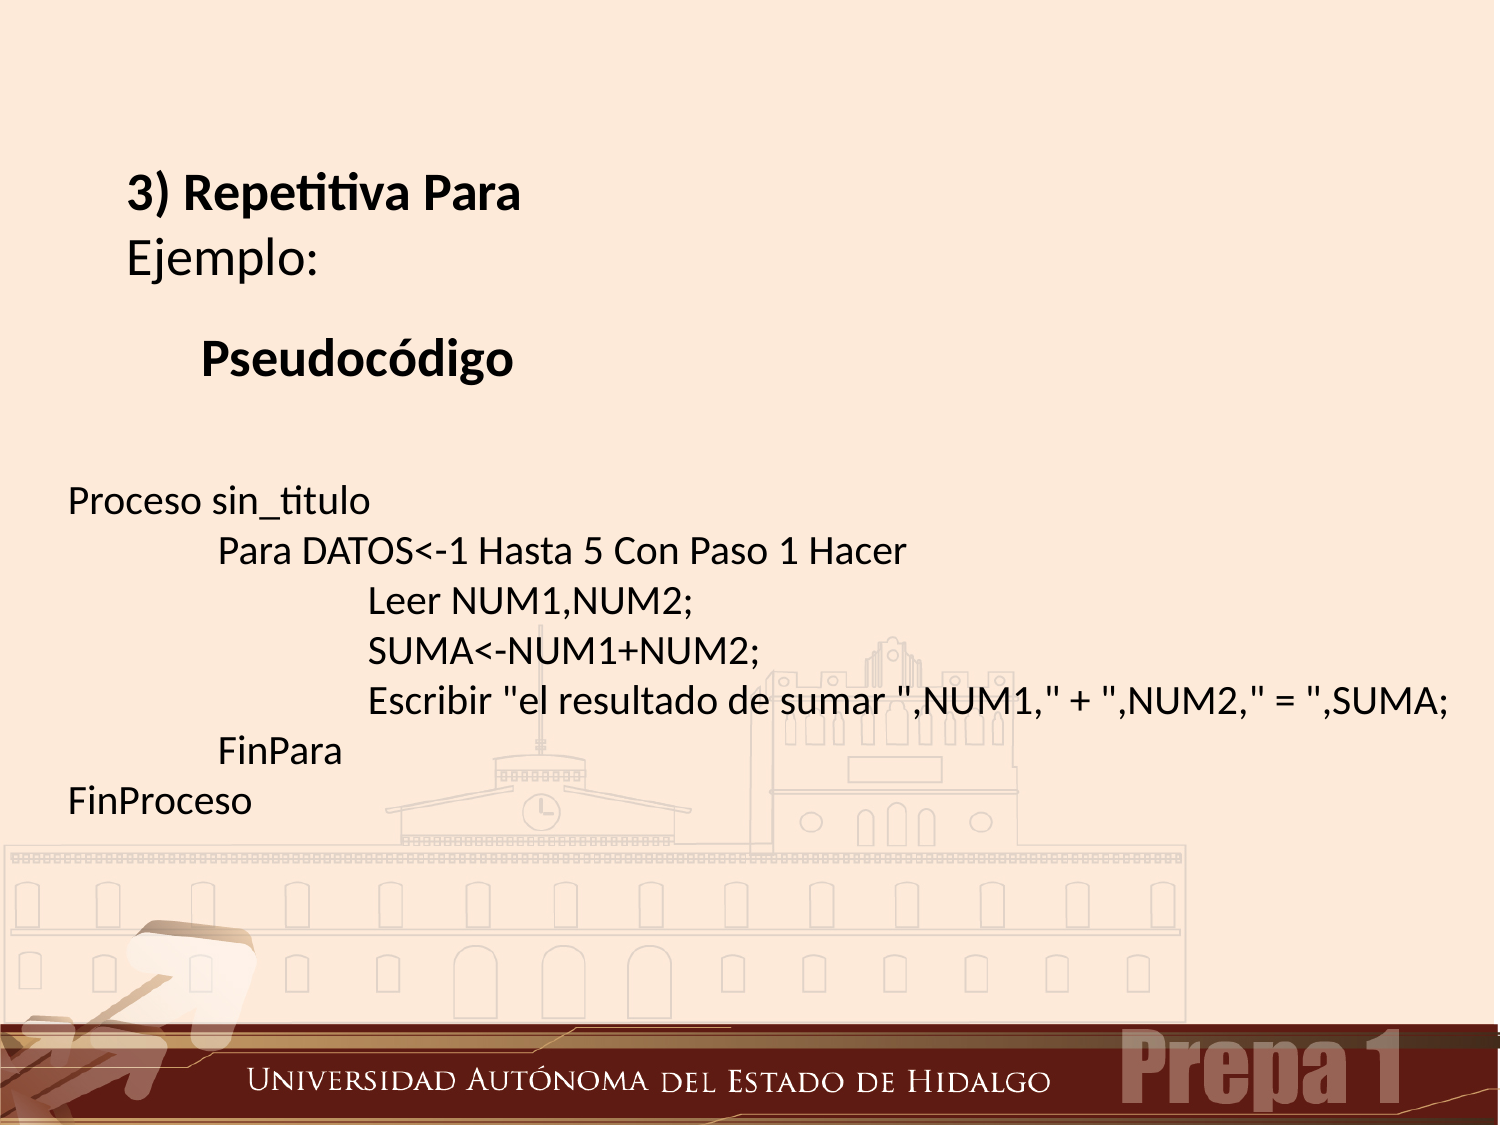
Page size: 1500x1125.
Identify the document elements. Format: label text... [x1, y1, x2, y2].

text_box Proceso sin_titulo Para DATOS<-1 Hasta 5 Con Paso 1 Hacer Leer NUM1,NUM2; SUMA<-NUM1+NUM2; Escribir "el resultado de sumar ",NUM1," + ",NUM2," = ",SUMA; FinPara FinProceso [53, 465, 1500, 831]
text_box 3) Repetitiva Para Ejemplo: [112, 148, 1388, 314]
picture [0, 0, 1500, 1125]
text_box Pseudocódigo [112, 314, 1435, 395]
